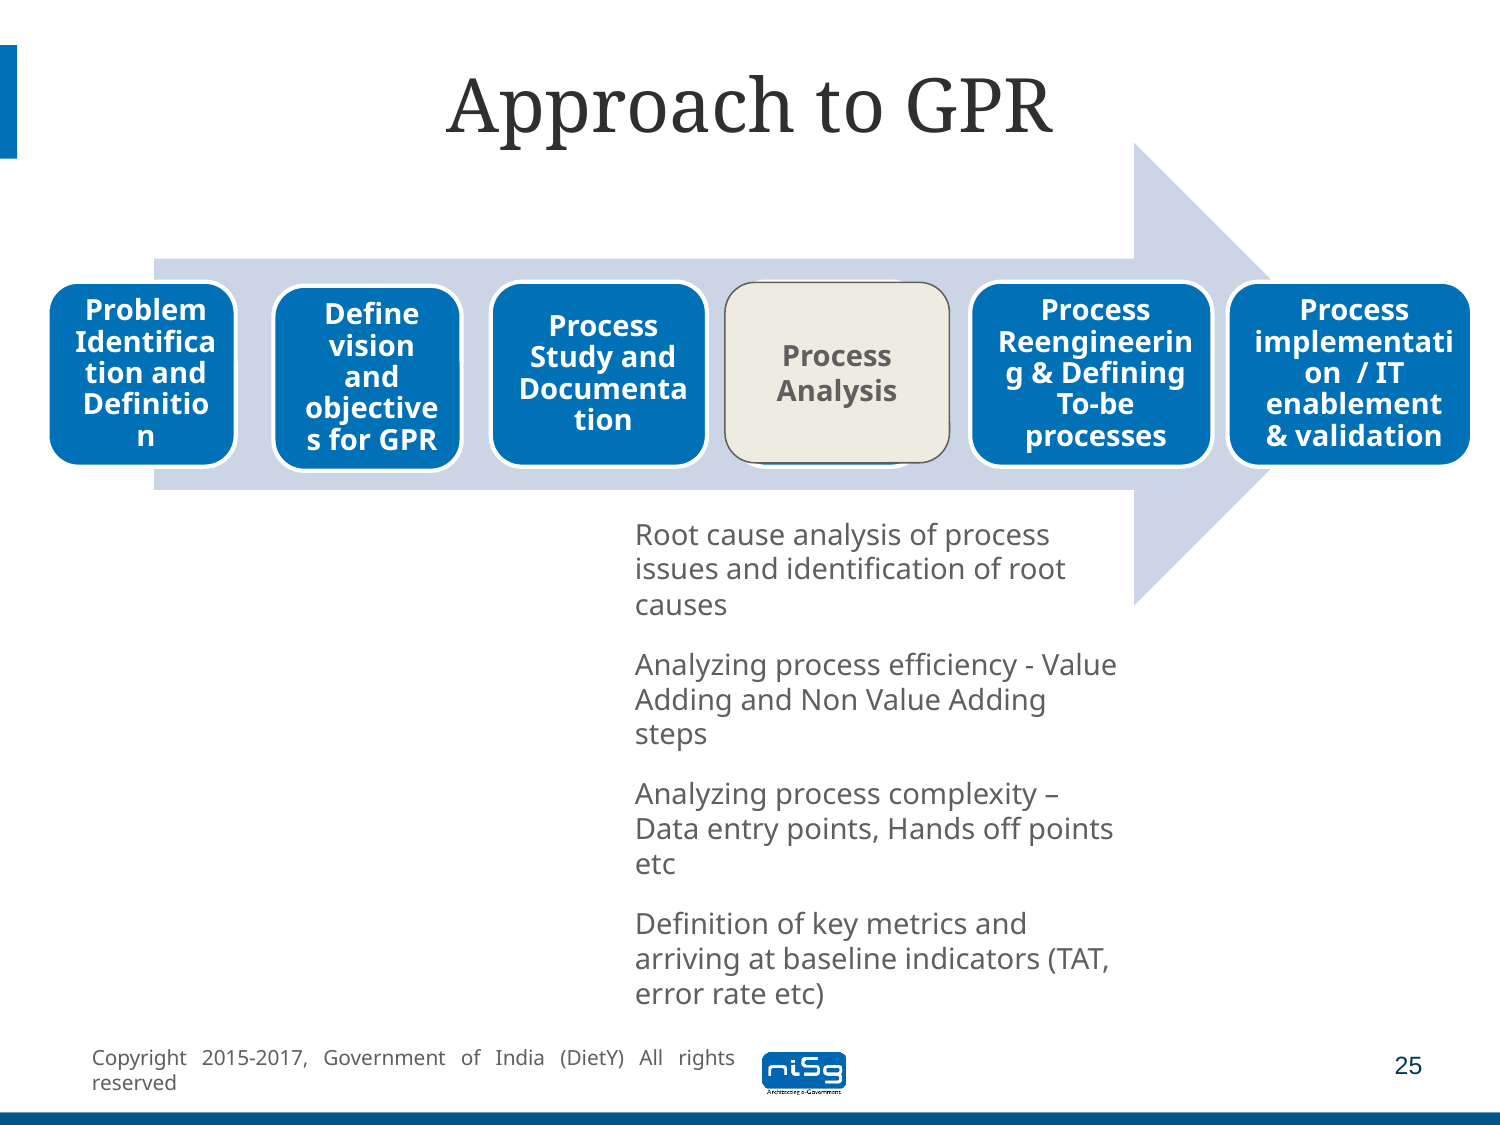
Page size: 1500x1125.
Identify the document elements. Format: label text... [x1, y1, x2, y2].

picture [762, 1078, 846, 1095]
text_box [46, 142, 1473, 606]
slide_number 25 [1087, 1034, 1438, 1095]
text_box Root cause analysis of process issues and identification of root causes Analyzing process efficiency - Value Adding and Non Value Adding steps Analyzing process complexity – Data entry points, Hands off points etc Definition of key metrics and arriving at baseline indicators (TAT, error rate etc) [620, 613, 1140, 1078]
title Approach to GPR [75, 45, 1425, 141]
